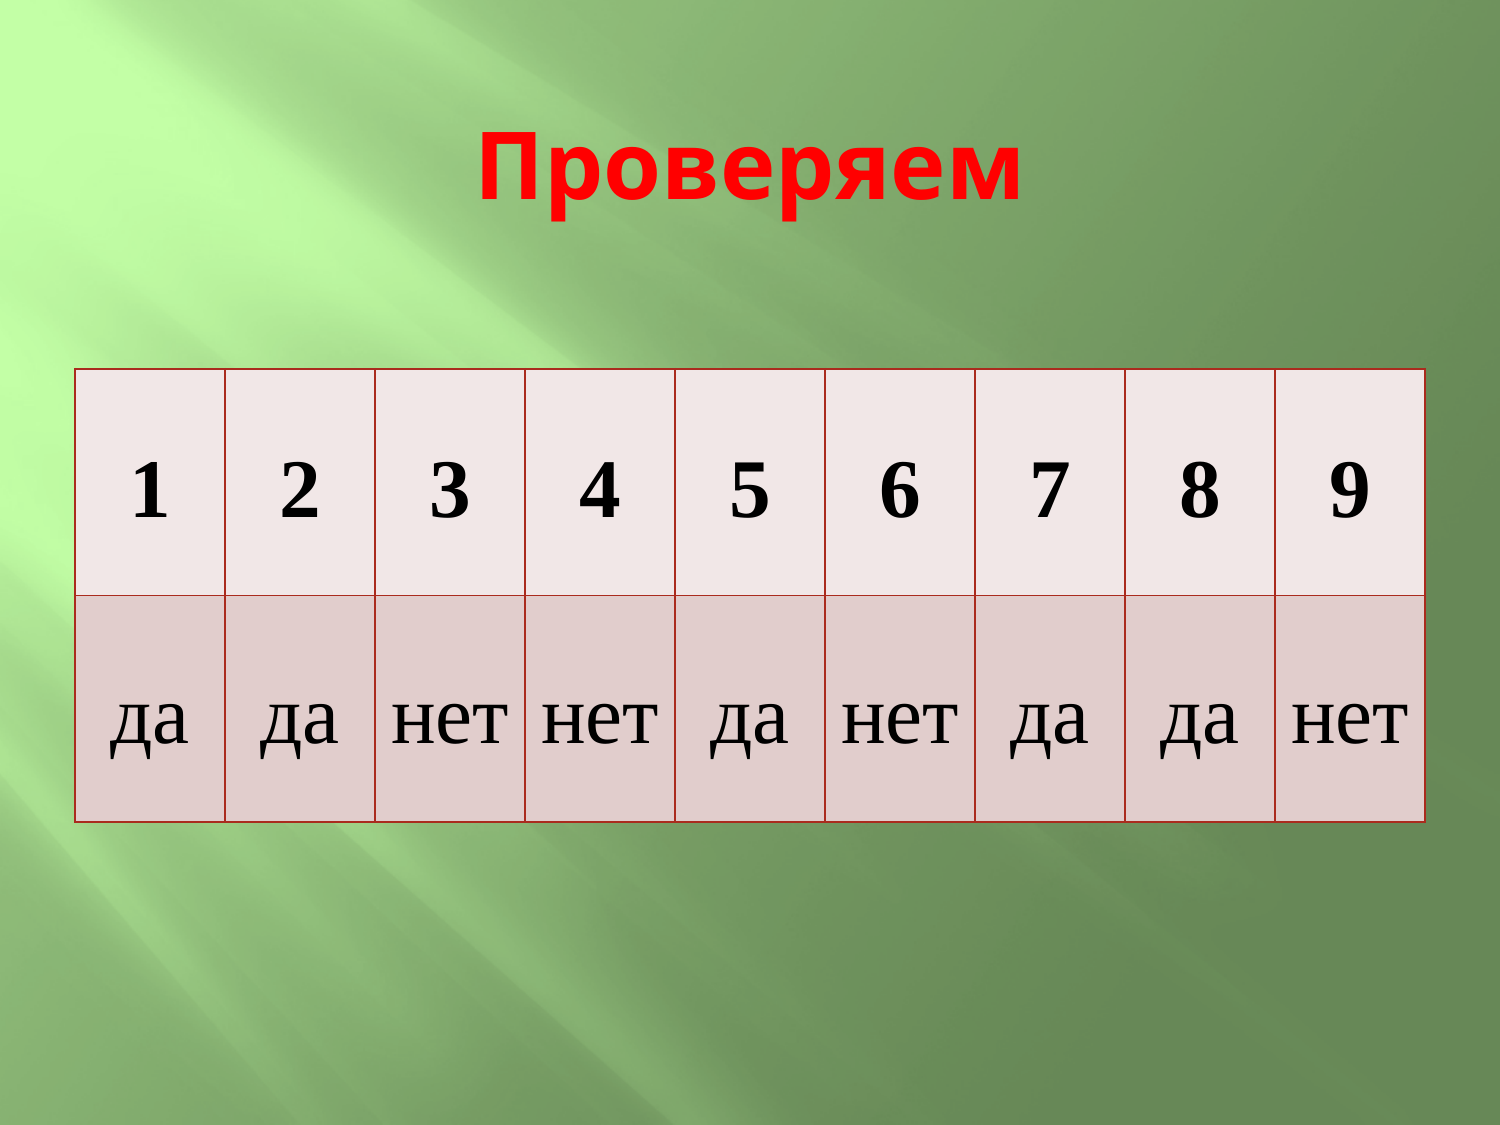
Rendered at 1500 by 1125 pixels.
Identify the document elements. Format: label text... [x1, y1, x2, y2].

table_cell да [226, 596, 374, 821]
table_header 5 [676, 370, 824, 595]
table_header 1 [76, 370, 224, 595]
table_header 9 [1276, 370, 1424, 595]
title Проверяем [75, 67, 1425, 256]
table_cell да [976, 596, 1124, 821]
table_cell да [76, 596, 224, 821]
table_cell да [676, 596, 824, 821]
table_cell нет [826, 596, 974, 821]
table_header 6 [826, 370, 974, 595]
table_header 4 [526, 370, 674, 595]
table_cell нет [376, 596, 524, 821]
table_header 2 [226, 370, 374, 595]
table_header 3 [376, 370, 524, 595]
table_header 8 [1126, 370, 1274, 595]
table_header 7 [976, 370, 1124, 595]
table_cell нет [1276, 596, 1424, 821]
table_cell нет [526, 596, 674, 821]
table_cell да [1126, 596, 1274, 821]
